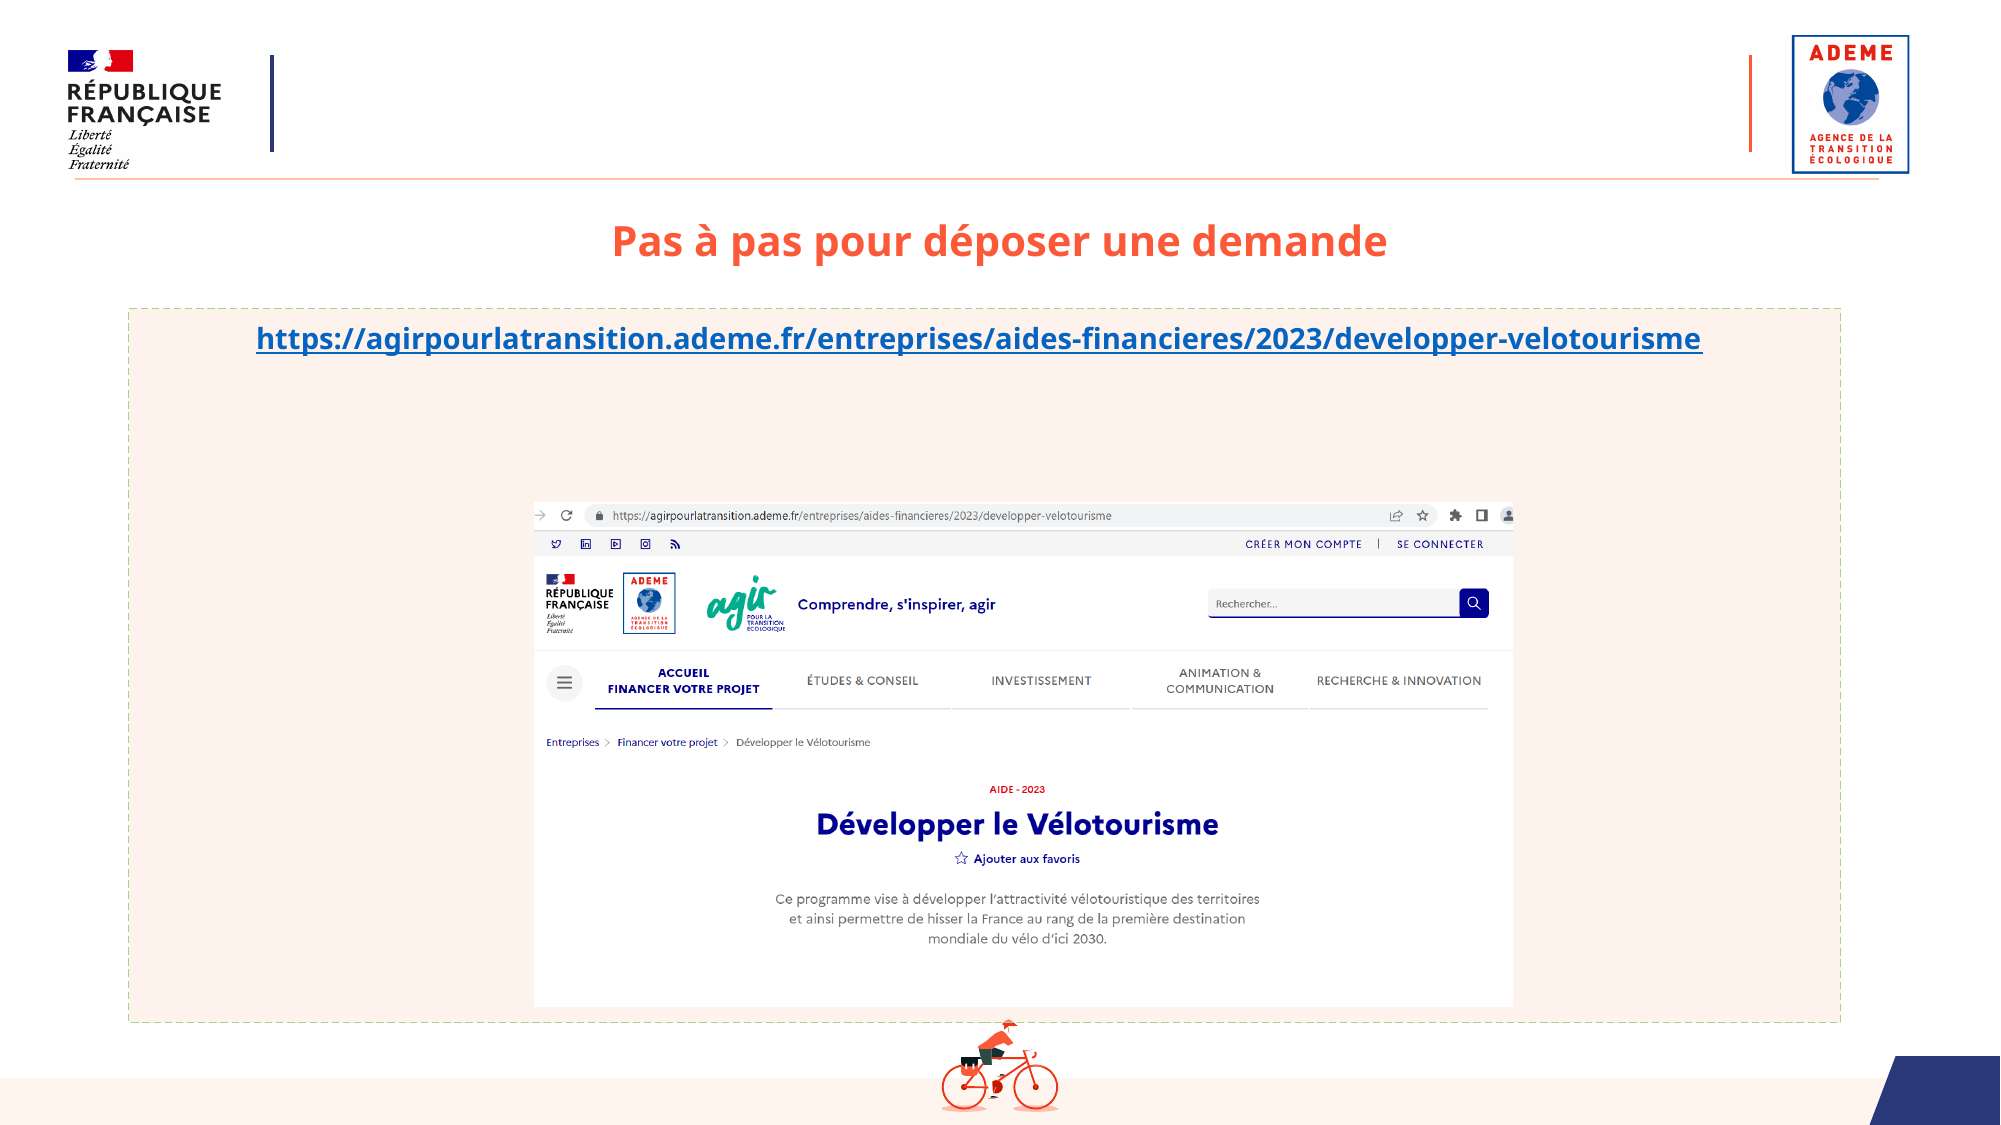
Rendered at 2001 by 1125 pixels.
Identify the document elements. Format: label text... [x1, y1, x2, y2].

picture [979, 1046, 1013, 1099]
picture [68, 50, 257, 172]
picture [1767, 35, 1910, 174]
picture [1002, 1023, 1019, 1033]
picture [961, 1057, 978, 1076]
text_box Pas à pas pour déposer une demande [164, 130, 1836, 308]
picture [534, 502, 1514, 1007]
text_box https://agirpourlatransition.ademe.fr/entreprises/aides-financieres/2023/developper-velotourisme [128, 308, 1841, 1023]
